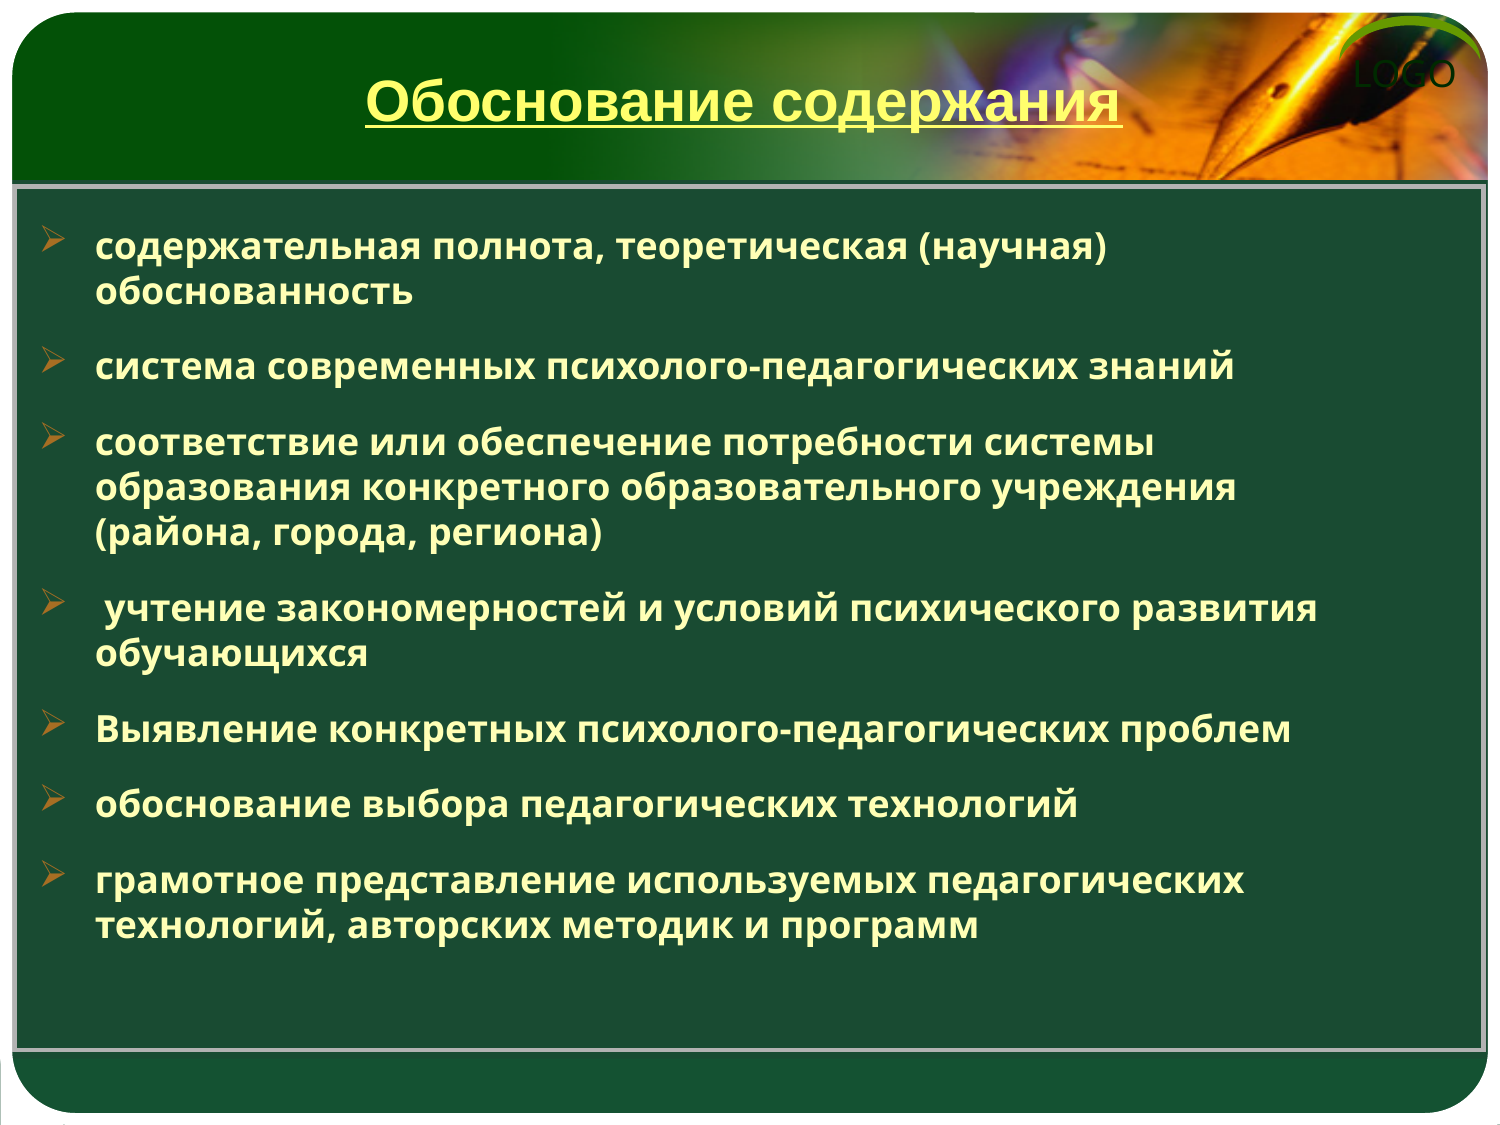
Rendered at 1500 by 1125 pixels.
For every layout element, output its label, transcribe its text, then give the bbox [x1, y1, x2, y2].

list содержательная полнота, теоретическая (научная) обоснованность система современных психолого-педагогических знаний соответствие или обеспечение потребности системы образования конкретного образовательного учреждения (района, города, региона) учтение закономерностей и условий психического развития обучающихся Выявление конкретных психолого-педагогических проблем обоснование выбора педагогических технологий грамотное представление используемых педагогических технологий, авторских методик и программ [23, 213, 1426, 1026]
title Обоснование содержания [74, 52, 1413, 145]
picture [13, 13, 1487, 180]
